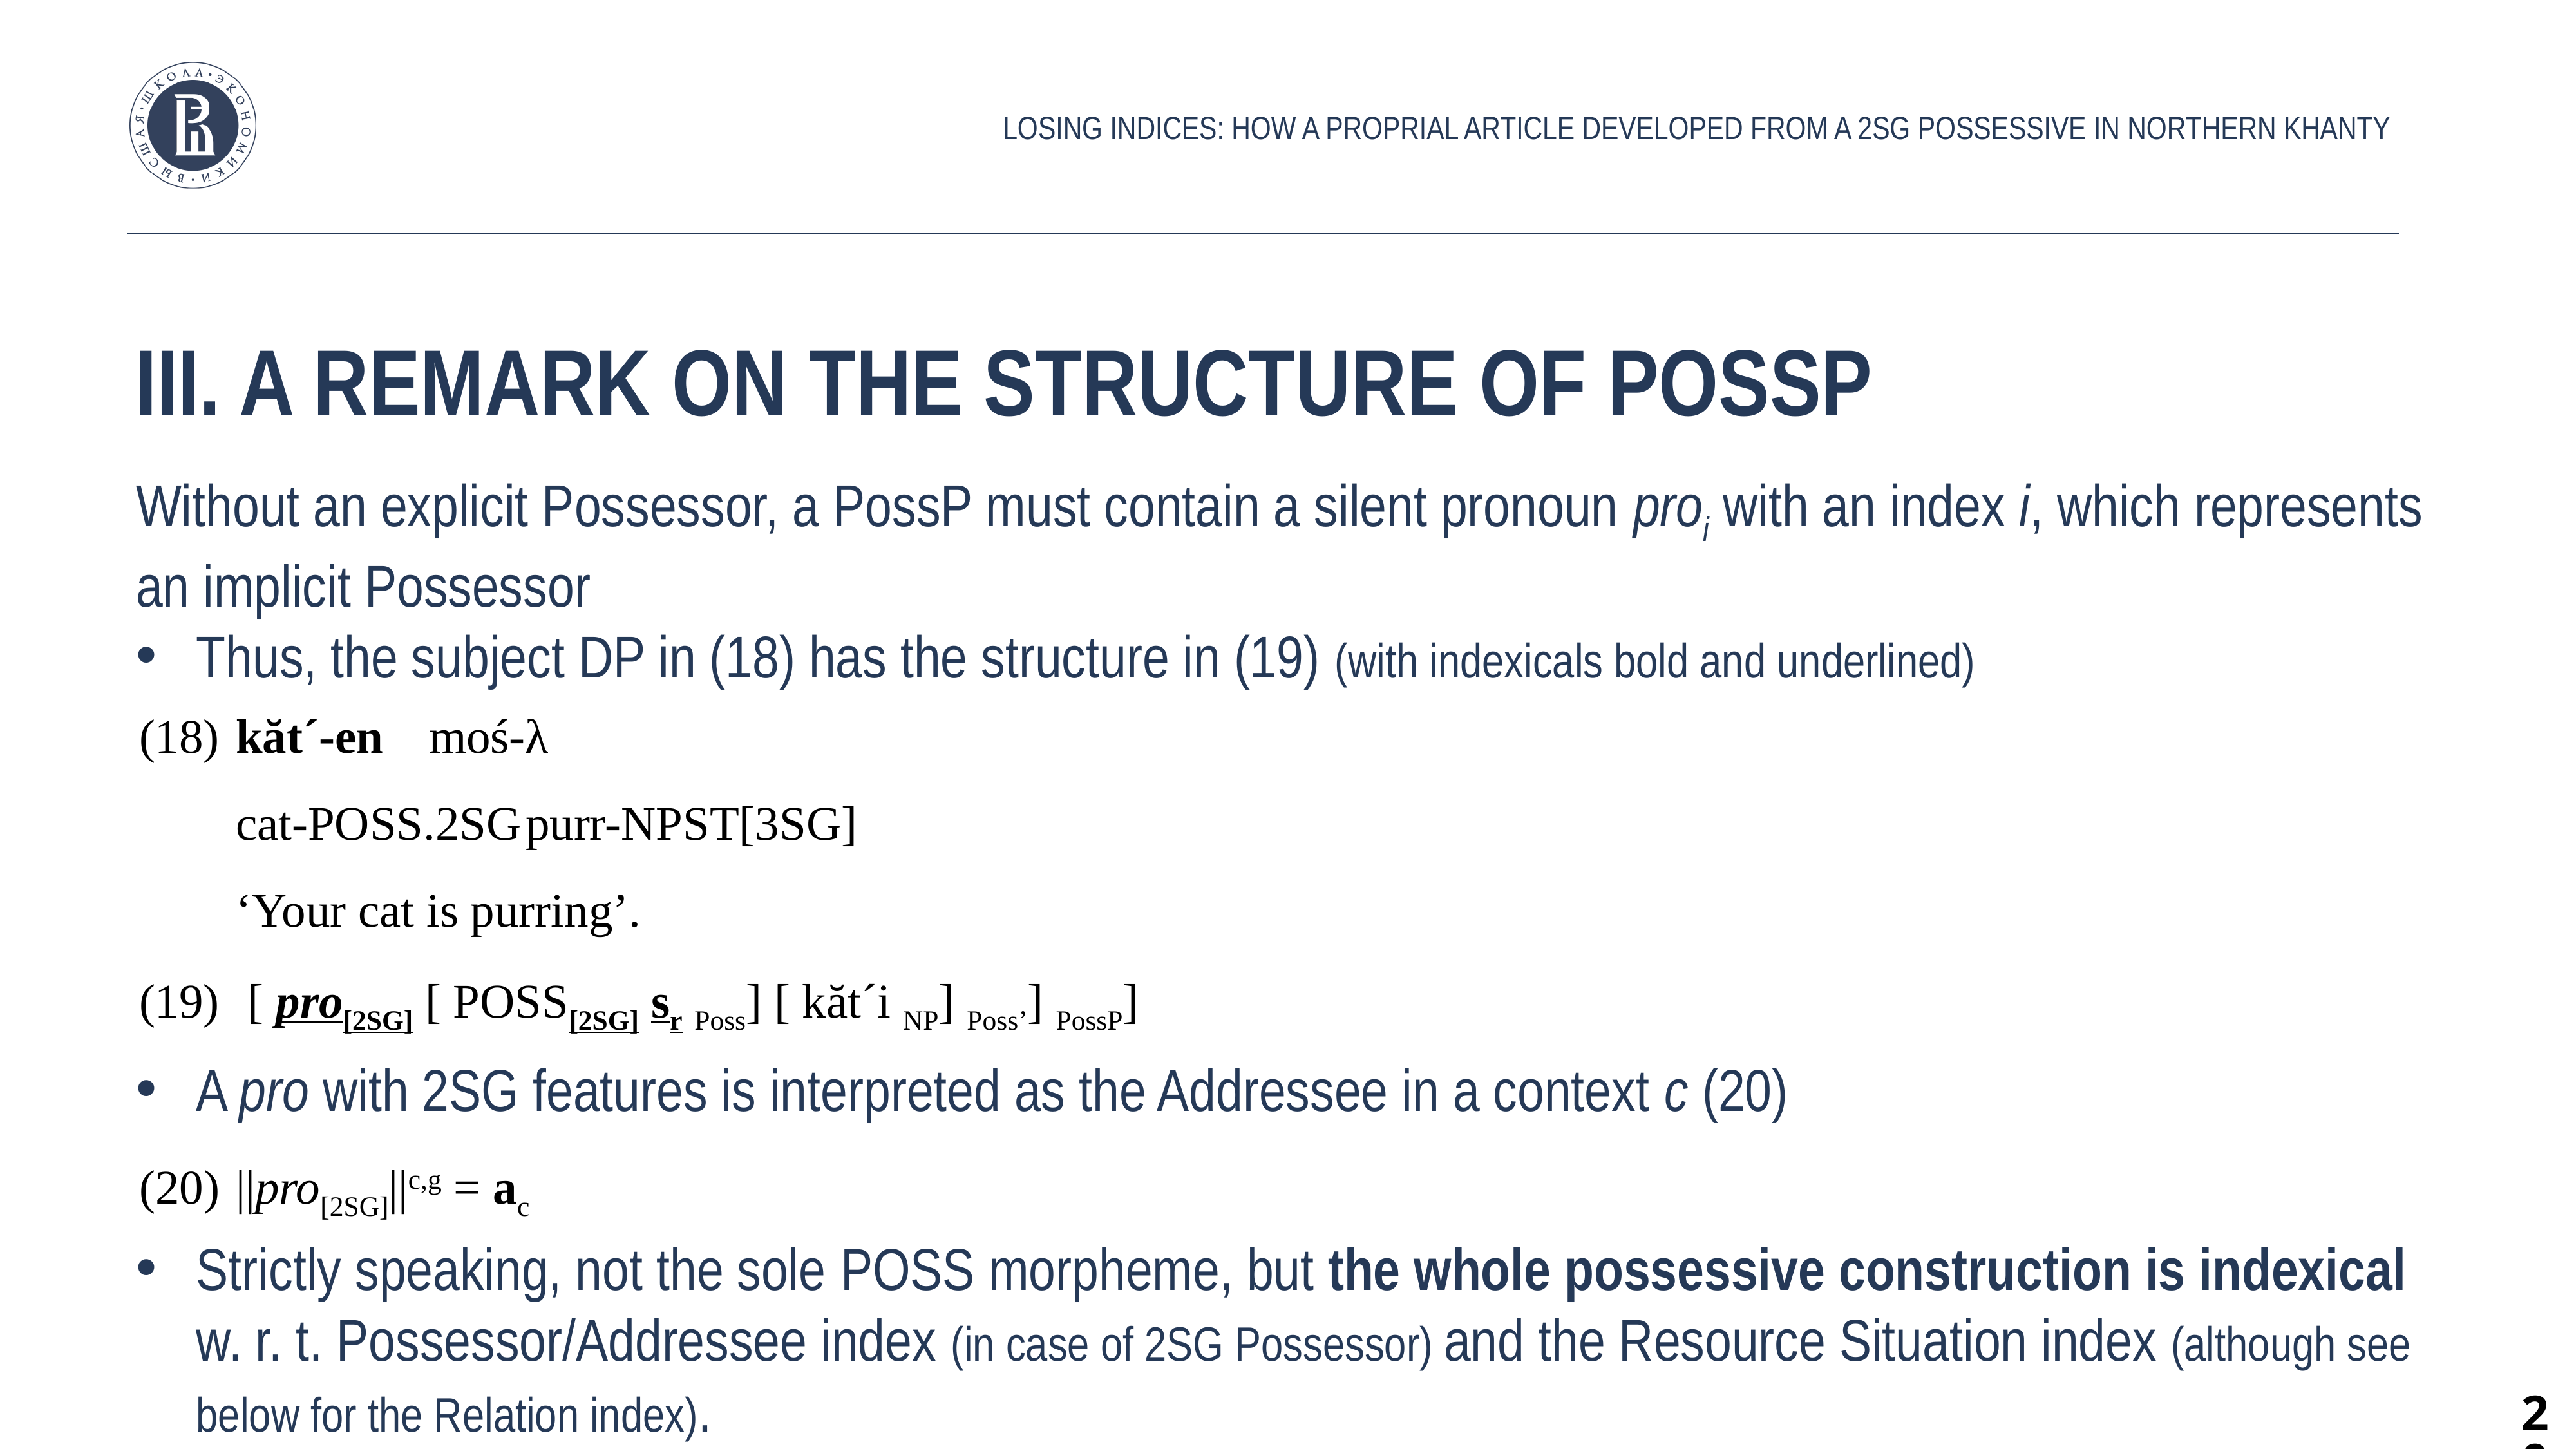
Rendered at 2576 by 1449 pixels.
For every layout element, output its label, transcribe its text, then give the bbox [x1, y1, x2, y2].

text_box LOSING INDICES: HOW A PROPRIAL ARTICLE DEVELOPED FROM A 2SG POSSESSIVE IN NORTHERN KHANTY [869, 100, 2399, 154]
text_box Without an explicit Possessor, a PossP must contain a silent pronoun proi with an index i, which represents an implicit Possessor Thus, the subject DP in (18) has the structure in (19) (with indexicals bold and underlined) A pro with 2sg features is interpreted as the Addressee in a context c (20) Strictly speaking, not the sole poss morpheme, but the whole possessive construction is indexical w. r. t. Possessor/Addressee index (in case of 2sg Possessor) and the Resource Situation index (although see below for the Relation index). [128, 459, 2454, 1449]
text_box III. A remark on the structure of possp [128, 314, 2400, 559]
picture [129, 62, 256, 189]
slide_number 20 [2513, 1374, 2557, 1449]
text_box (18) kătˊ-en moś-λ cat-poss.2sg purr-npst[3sg] ‘Your cat is purring’. (19) [ pro[2SG] [ poss[2SG] sr Poss] [ kătˊi NP] Poss’] PossP] (20) ||pro[2SG]||c,g = ac [129, 671, 2303, 1227]
